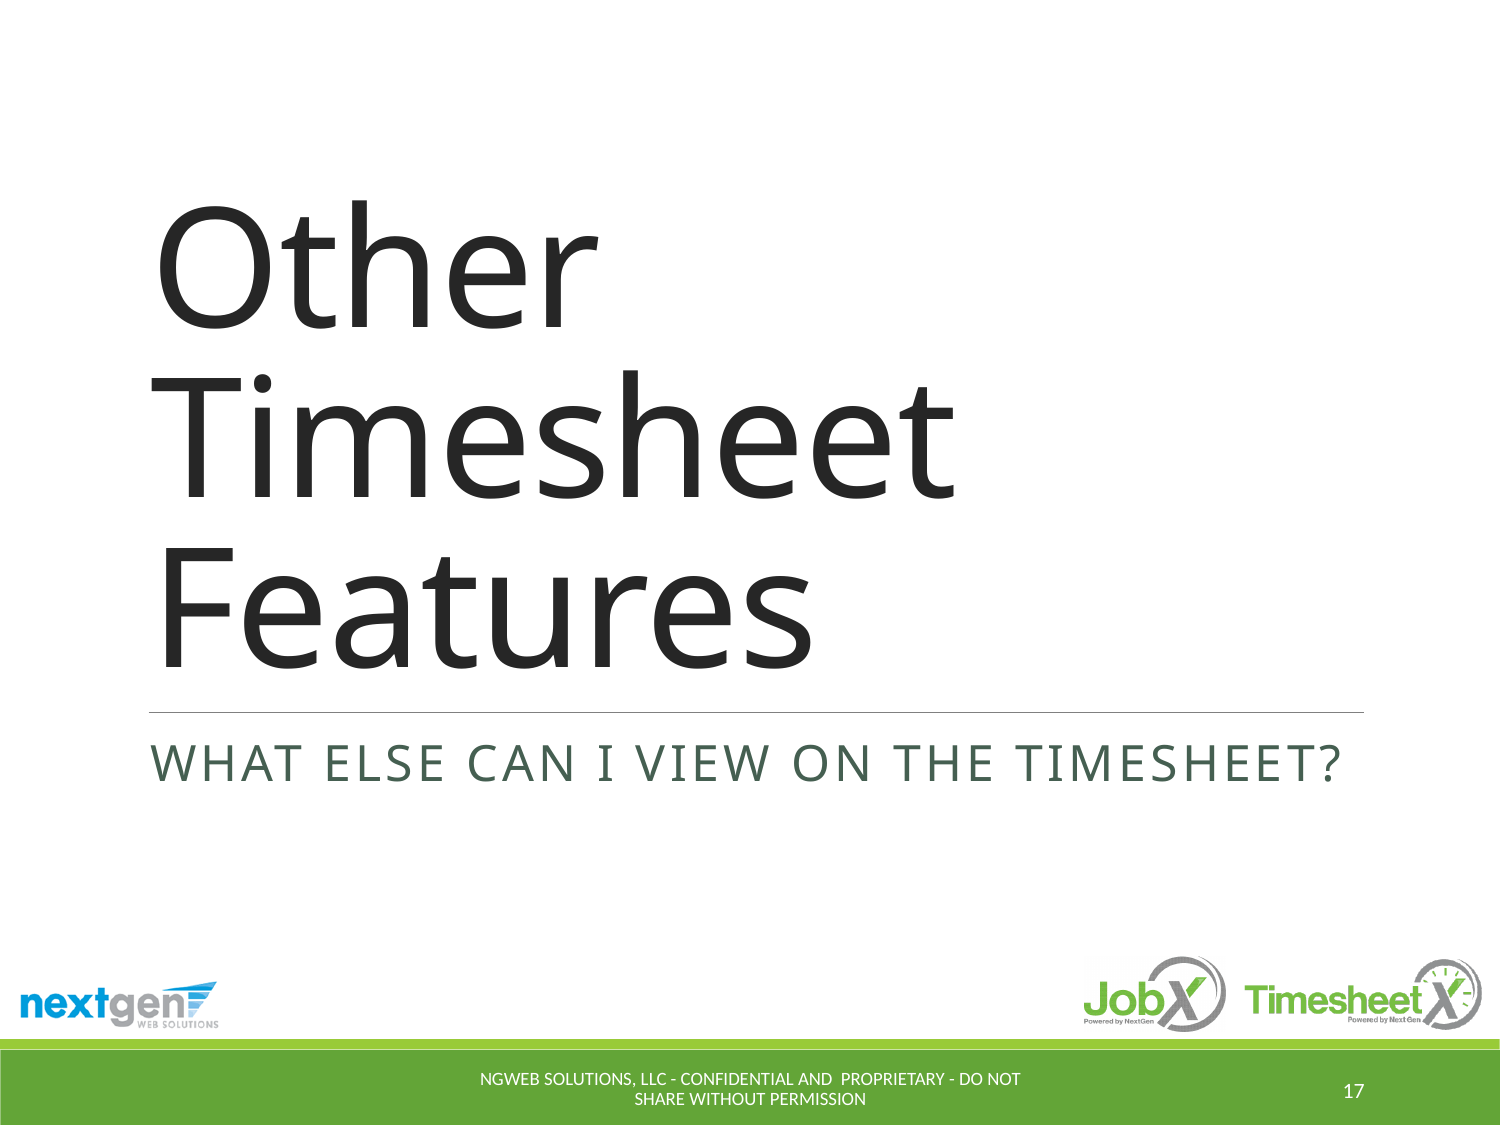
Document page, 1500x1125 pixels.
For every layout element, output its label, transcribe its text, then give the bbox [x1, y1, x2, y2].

picture [1084, 956, 1226, 1032]
slide_number 17 [1218, 1059, 1380, 1120]
picture [1242, 956, 1485, 1032]
footer NGWeb Solutions, LLC - Confidential and Proprietary - Do not share without permission [453, 1059, 1047, 1120]
list What Else Can I view on the timesheet? [135, 730, 1373, 918]
title Other Timesheet Features [135, 124, 1373, 710]
picture [15, 976, 223, 1032]
